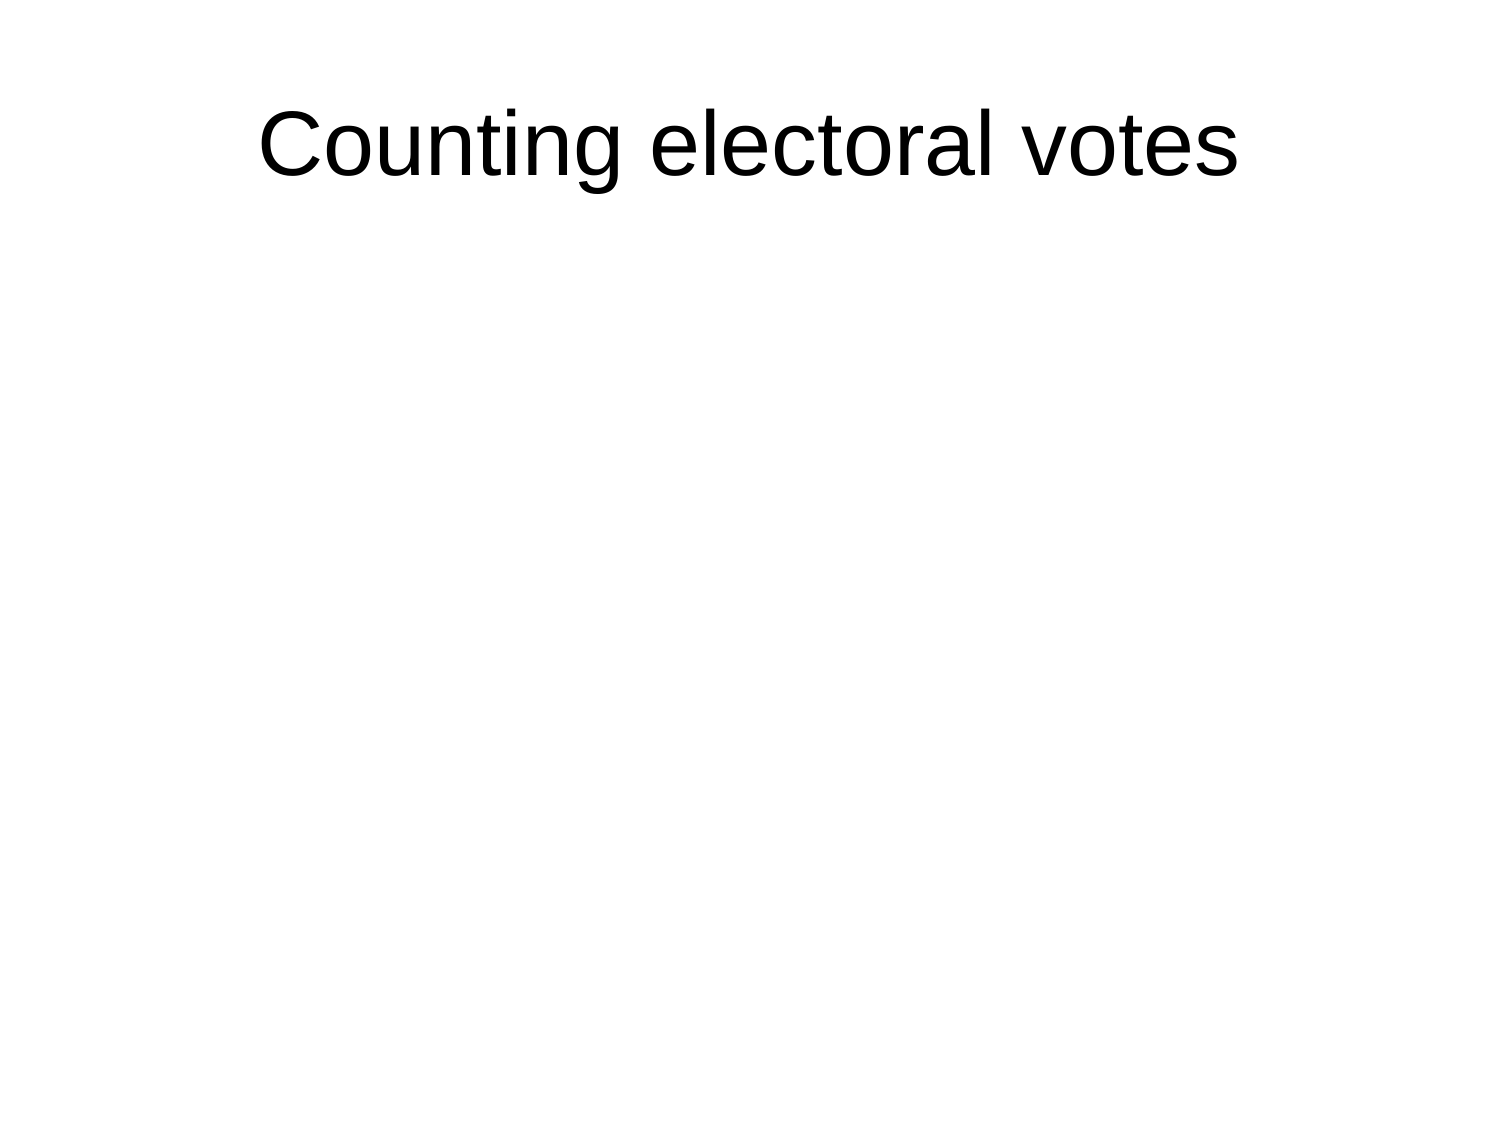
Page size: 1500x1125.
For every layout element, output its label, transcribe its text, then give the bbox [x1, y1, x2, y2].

title Counting electoral votes [75, 45, 1425, 233]
